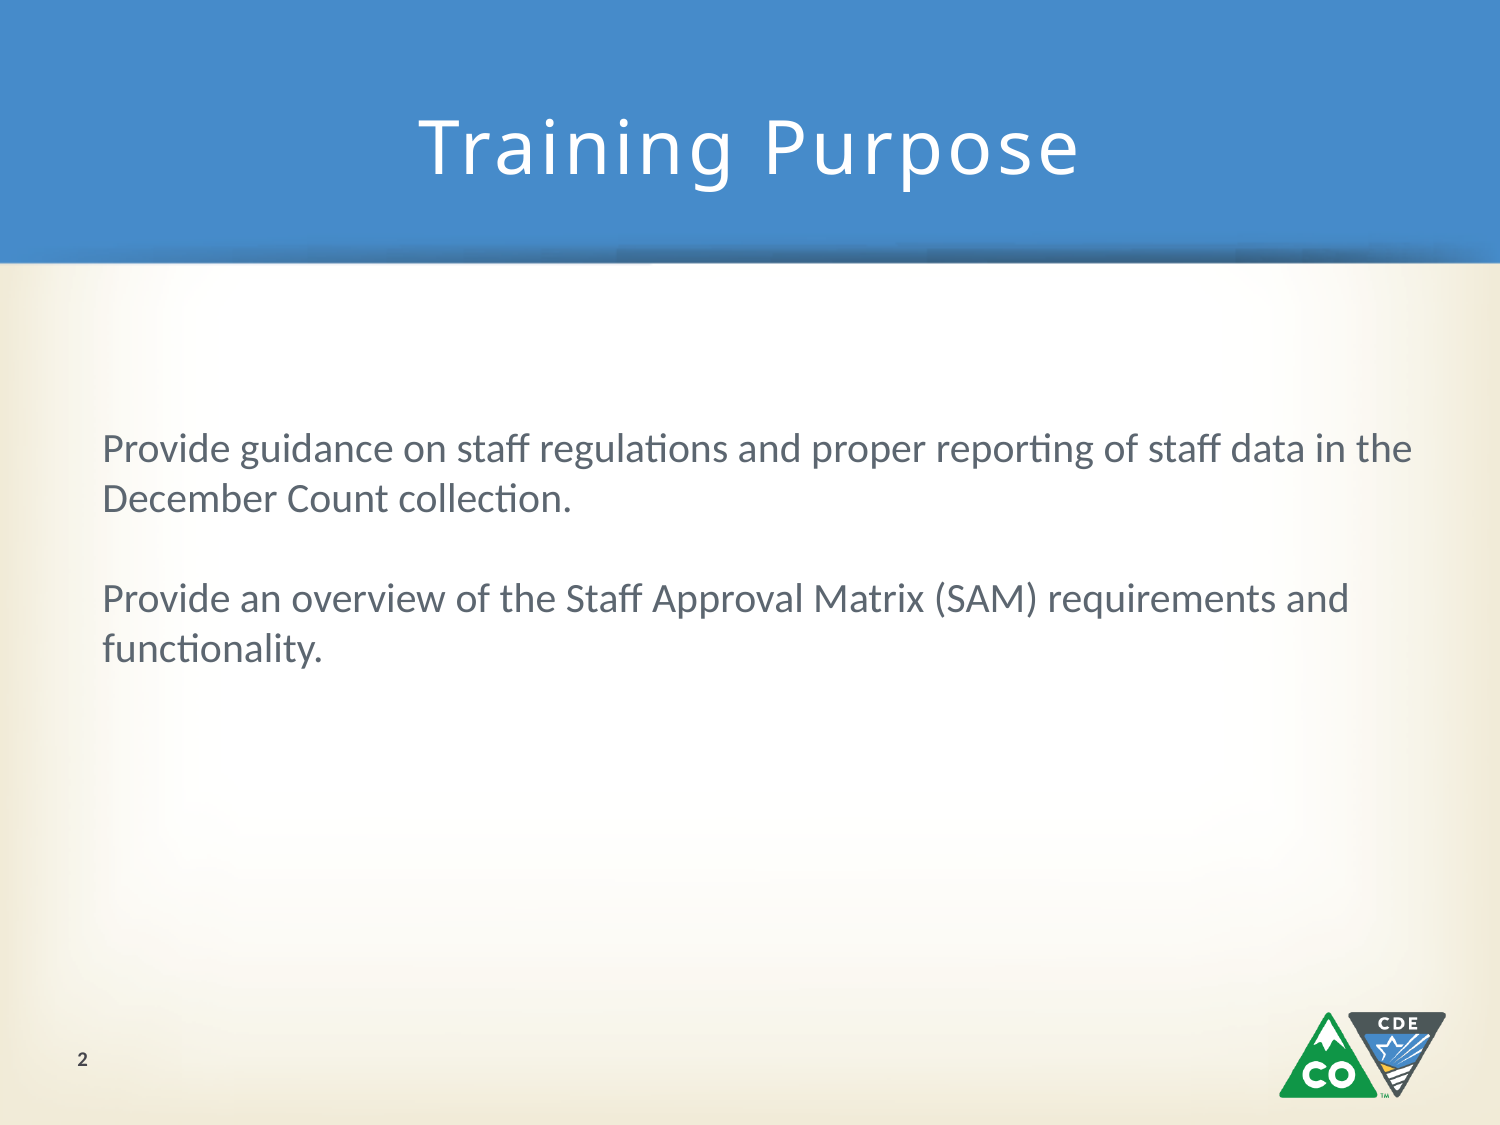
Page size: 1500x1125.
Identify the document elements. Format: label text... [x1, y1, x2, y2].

list Provide guidance on staff regulations and proper reporting of staff data in the December Count collection. Provide an overview of the Staff Approval Matrix (SAM) requirements and functionality. [79, 412, 1460, 780]
title Training Purpose [62, 58, 1438, 232]
footer 2 [62, 1027, 538, 1088]
picture [0, 0, 1500, 1125]
